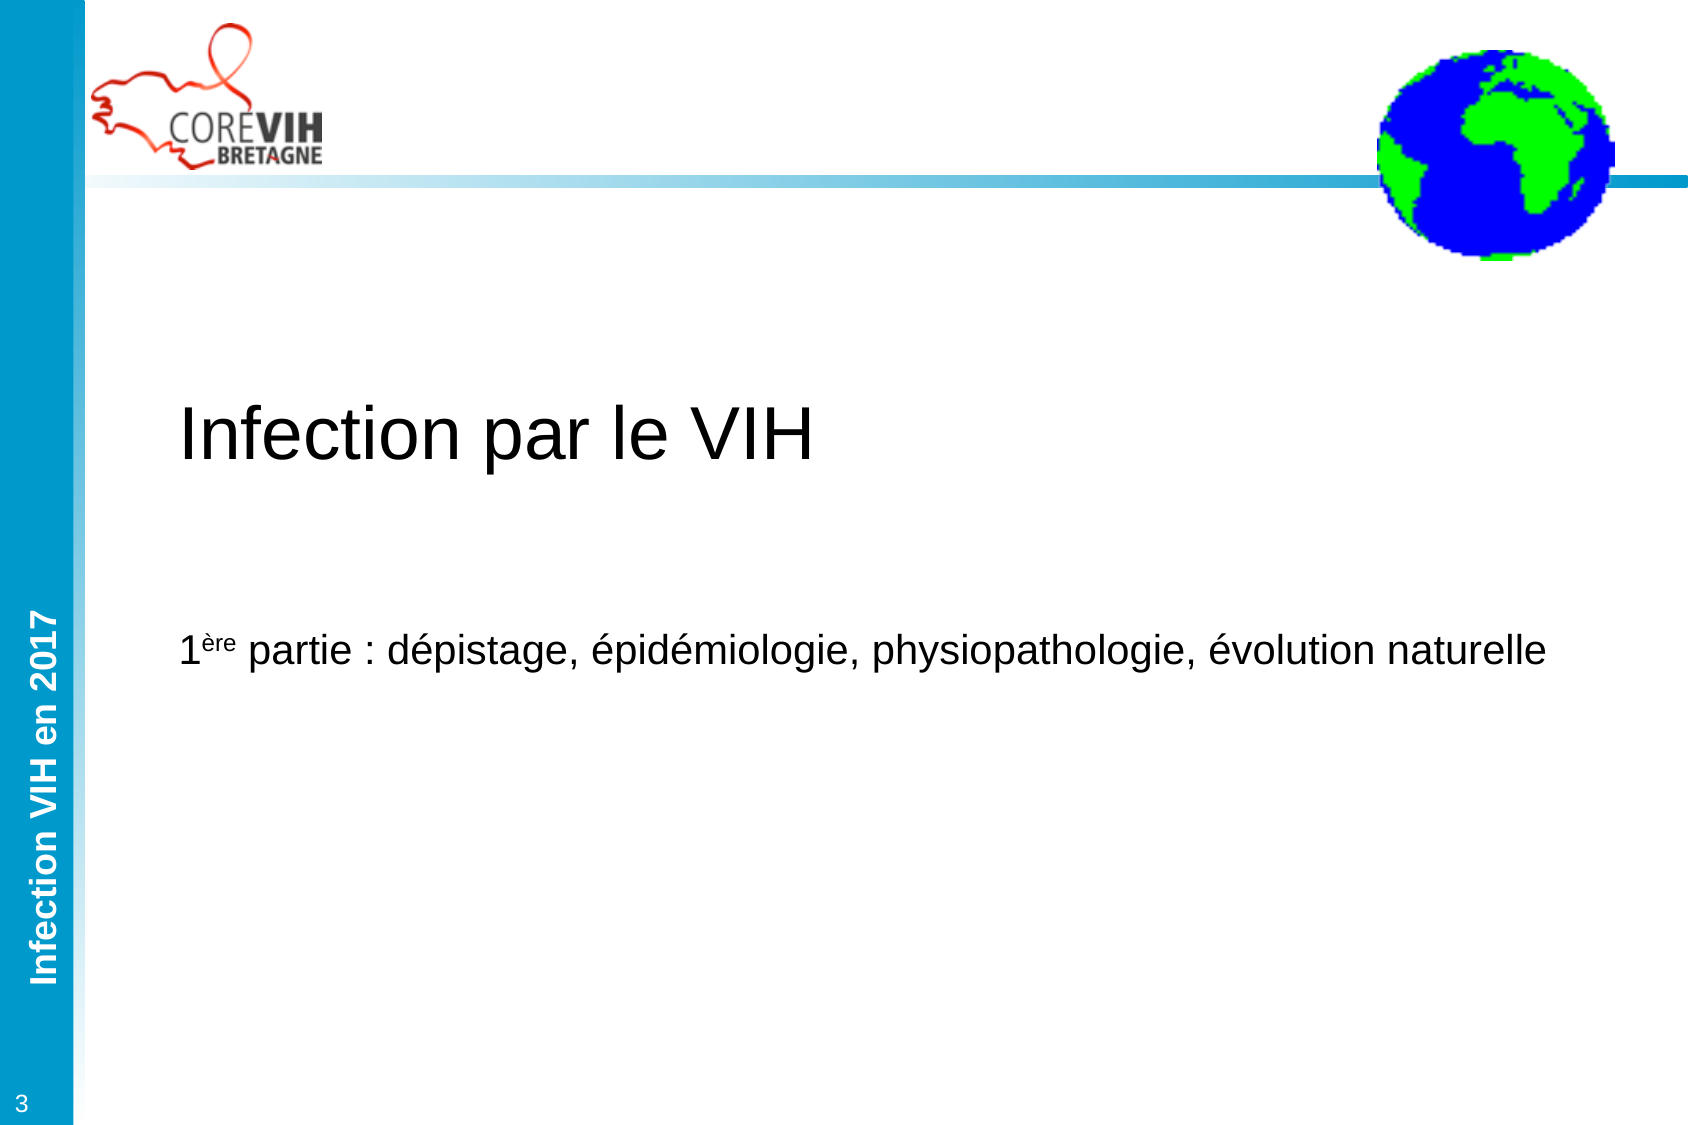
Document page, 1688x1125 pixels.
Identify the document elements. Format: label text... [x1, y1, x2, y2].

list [1376, 49, 1615, 262]
picture [91, 23, 322, 170]
text_box Infection par le VIH 1ère partie : dépistage, épidémiologie, physiopathologie, évolution naturelle [163, 376, 1654, 751]
